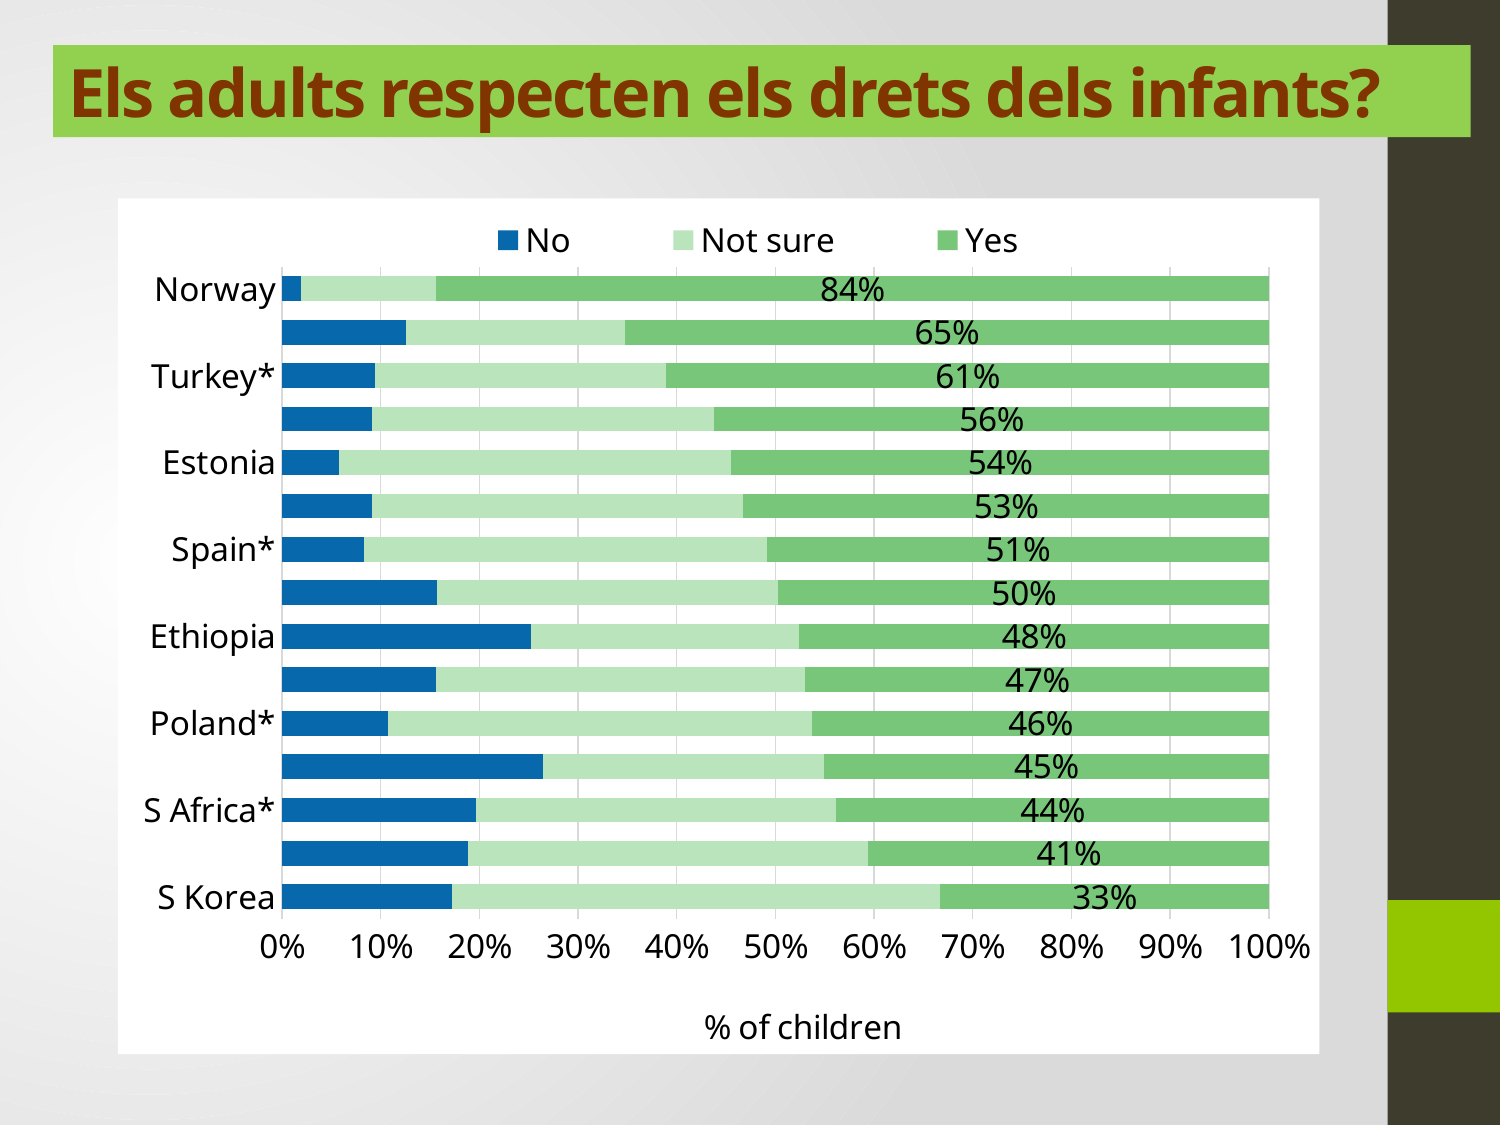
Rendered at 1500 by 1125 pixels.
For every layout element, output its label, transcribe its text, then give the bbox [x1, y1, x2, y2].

title Els adults respecten els drets dels infants? [53, 45, 1471, 138]
chart [117, 197, 1320, 1060]
